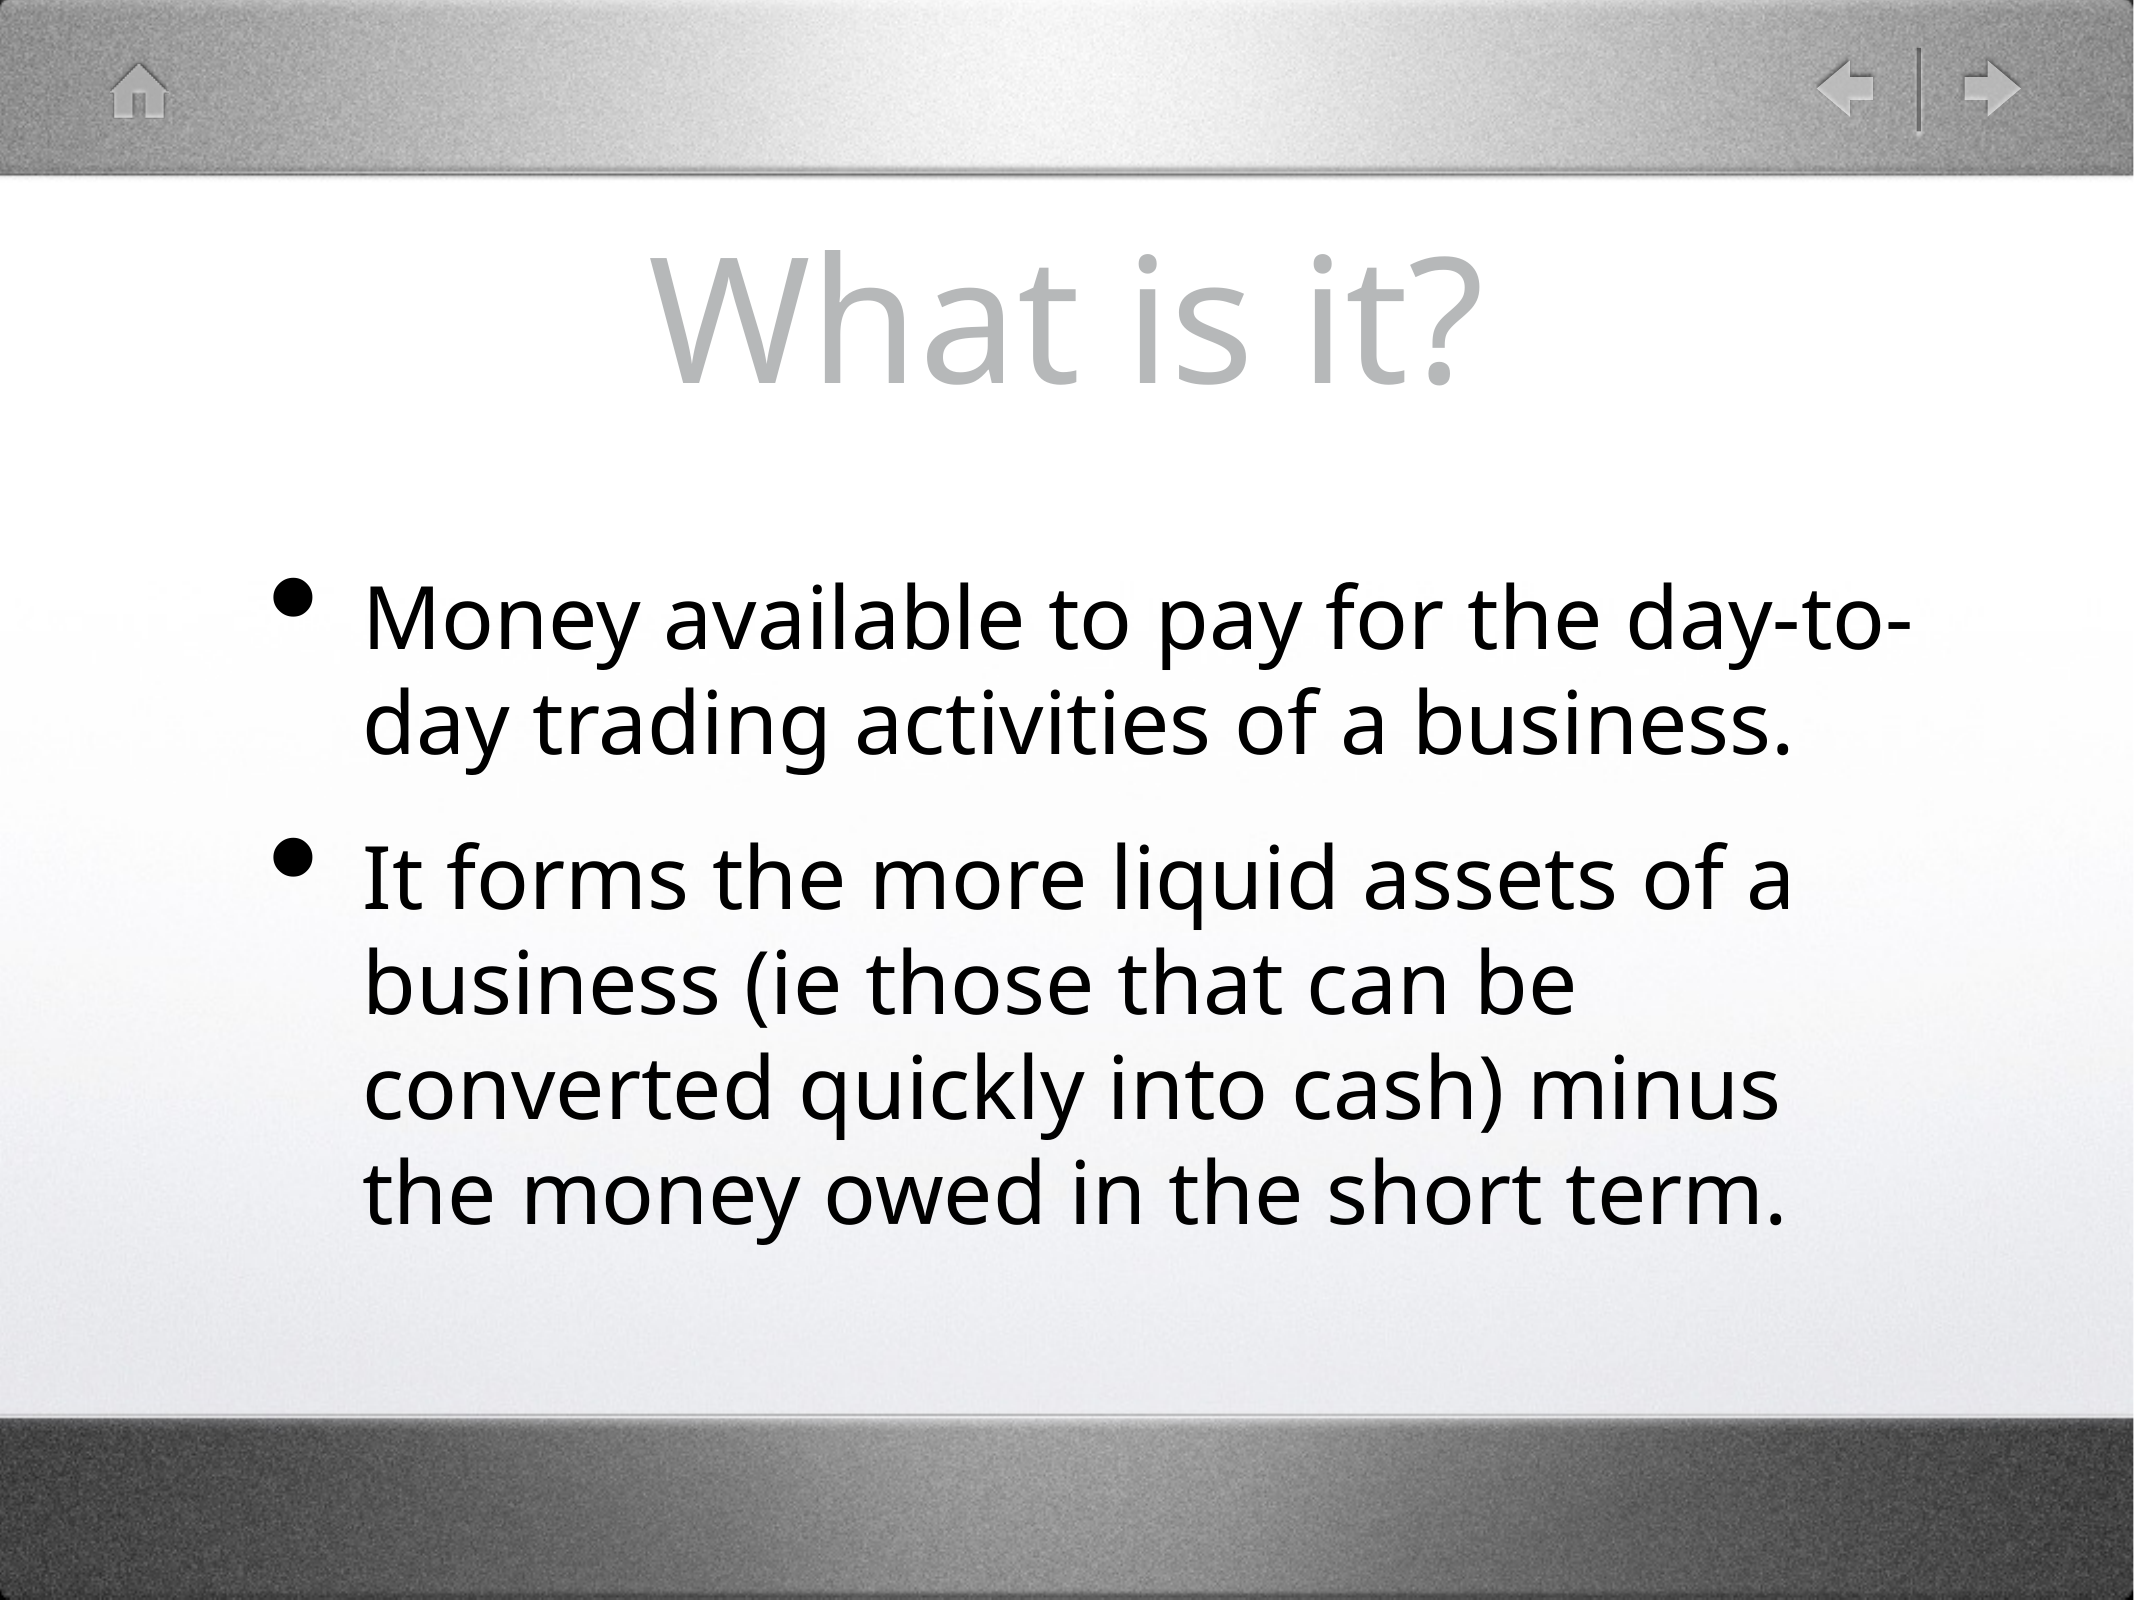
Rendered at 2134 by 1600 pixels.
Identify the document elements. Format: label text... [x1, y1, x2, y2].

picture [0, 0, 2134, 1600]
list Money available to pay for the day-to-day trading activities of a business. It forms the more liquid assets of a business (ie those that can be converted quickly into cash) minus the money owed in the short term. [207, 432, 1926, 1372]
title What is it? [207, 184, 1926, 432]
